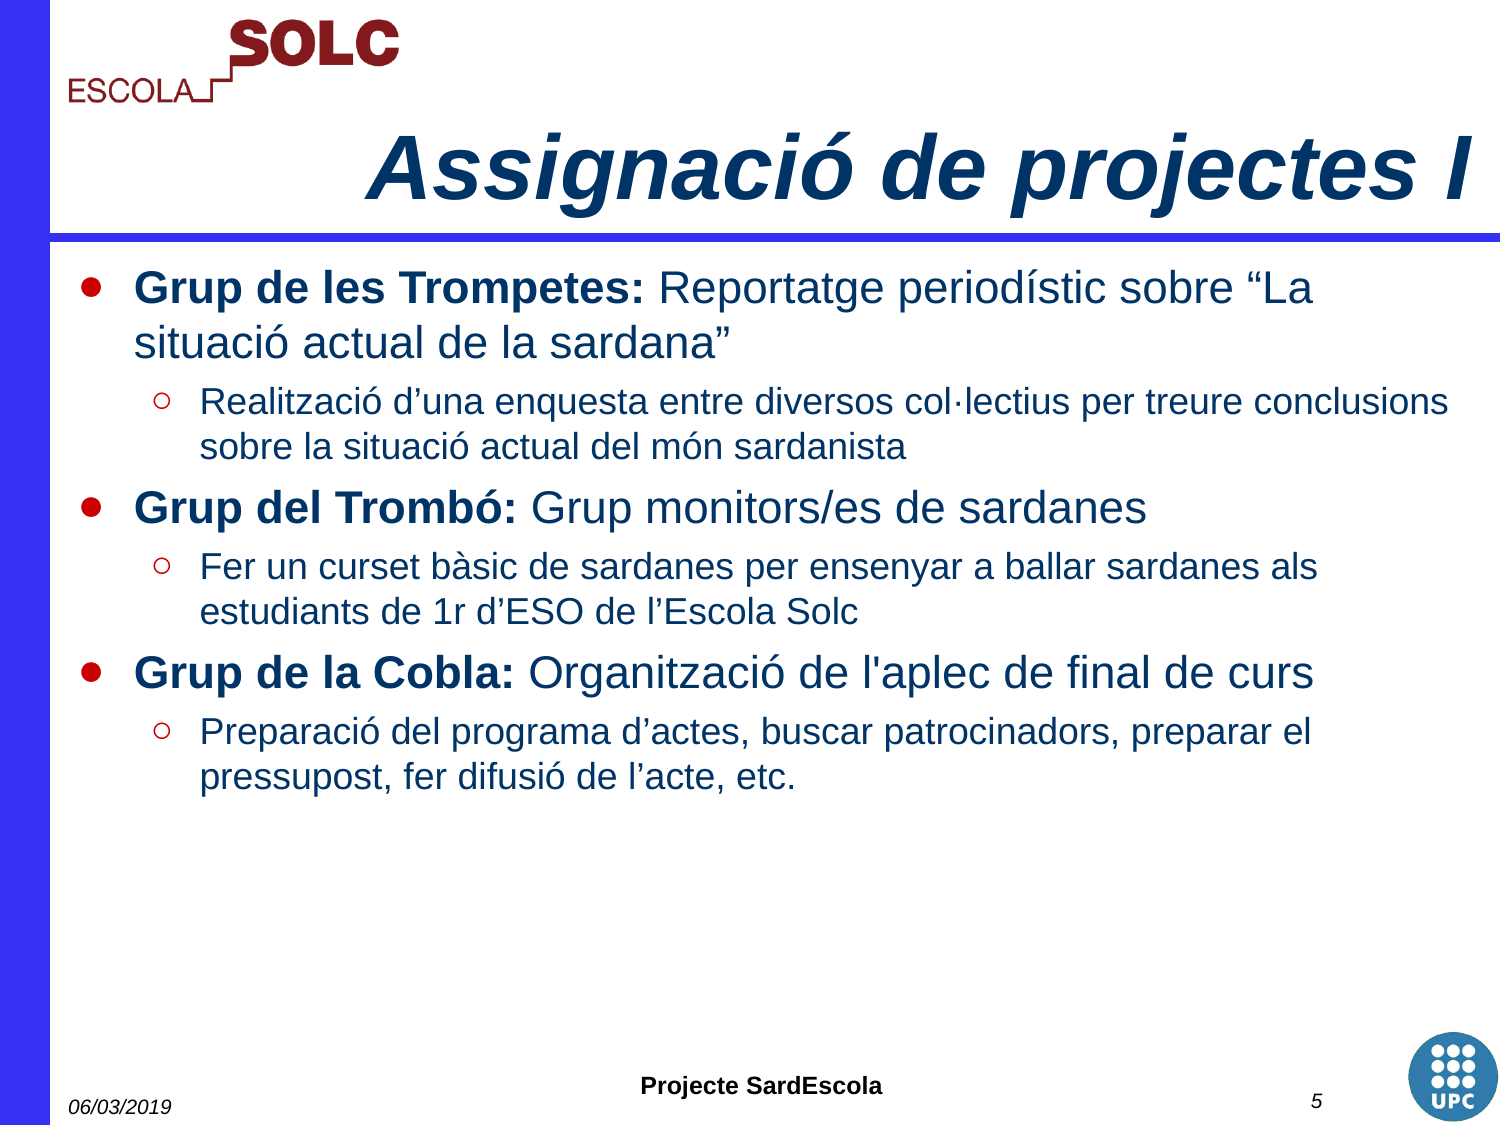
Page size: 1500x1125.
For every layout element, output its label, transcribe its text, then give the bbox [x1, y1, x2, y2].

title Assignació de projectes I [53, 37, 1488, 225]
picture [1407, 1028, 1500, 1125]
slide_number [53, 1087, 291, 1125]
slide_number ‹#› [1062, 1074, 1338, 1125]
list Grup de les Trompetes: Reportatge periodístic sobre “La situació actual de la sardana” Realització d’una enquesta entre diversos col·lectius per treure conclusions sobre la situació actual del món sardanista Grup del Trombó: Grup monitors/es de sardanes Fer un curset bàsic de sardanes per ensenyar a ballar sardanes als estudiants de 1r d’ESO de l’Escola Solc Grup de la Cobla: Organització de l'aplec de final de curs Preparació del programa d’actes, buscar patrocinadors, preparar el pressupost, fer difusió de l’acte, etc. [62, 249, 1495, 1071]
picture [51, 1, 420, 124]
